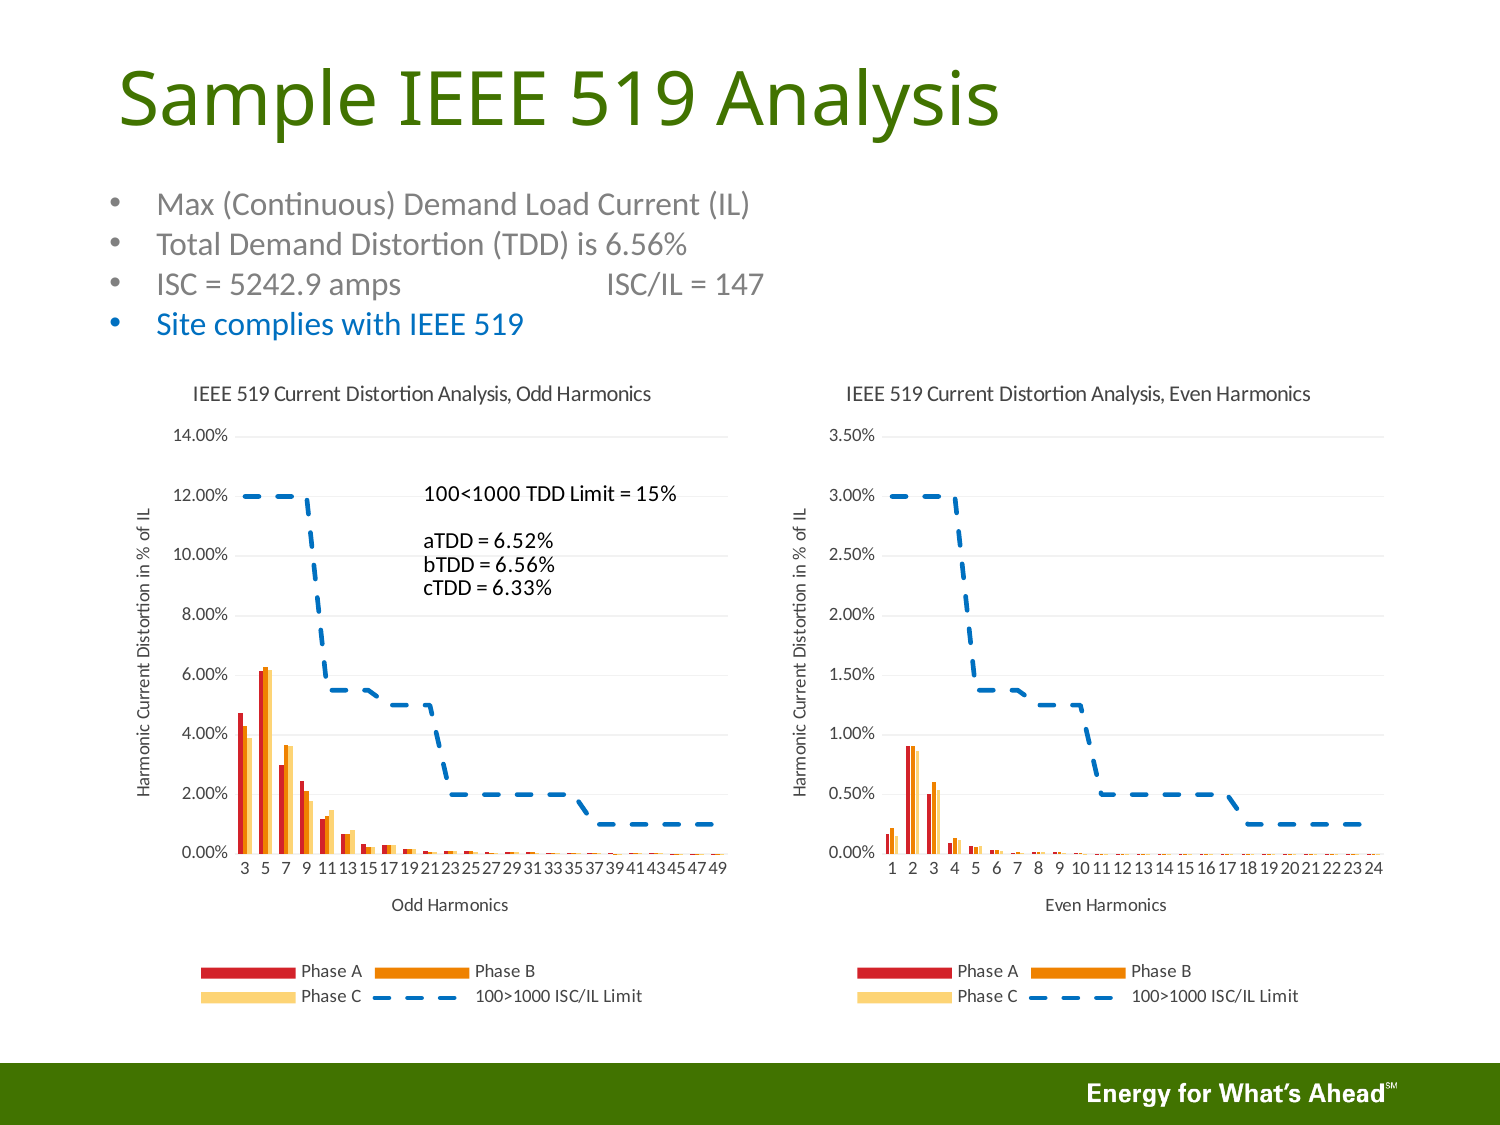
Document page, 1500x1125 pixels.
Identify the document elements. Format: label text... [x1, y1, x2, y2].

chart [759, 356, 1397, 1014]
chart [103, 356, 741, 1014]
picture [1088, 1082, 1397, 1107]
text_box Max (Continuous) Demand Load Current (IL) Total Demand Distortion (TDD) is 6.56% ISC = 5242.9 amps ISC/IL = 147 Site complies with IEEE 519 [94, 175, 1387, 350]
title Sample IEEE 519 Analysis [103, 46, 1397, 157]
